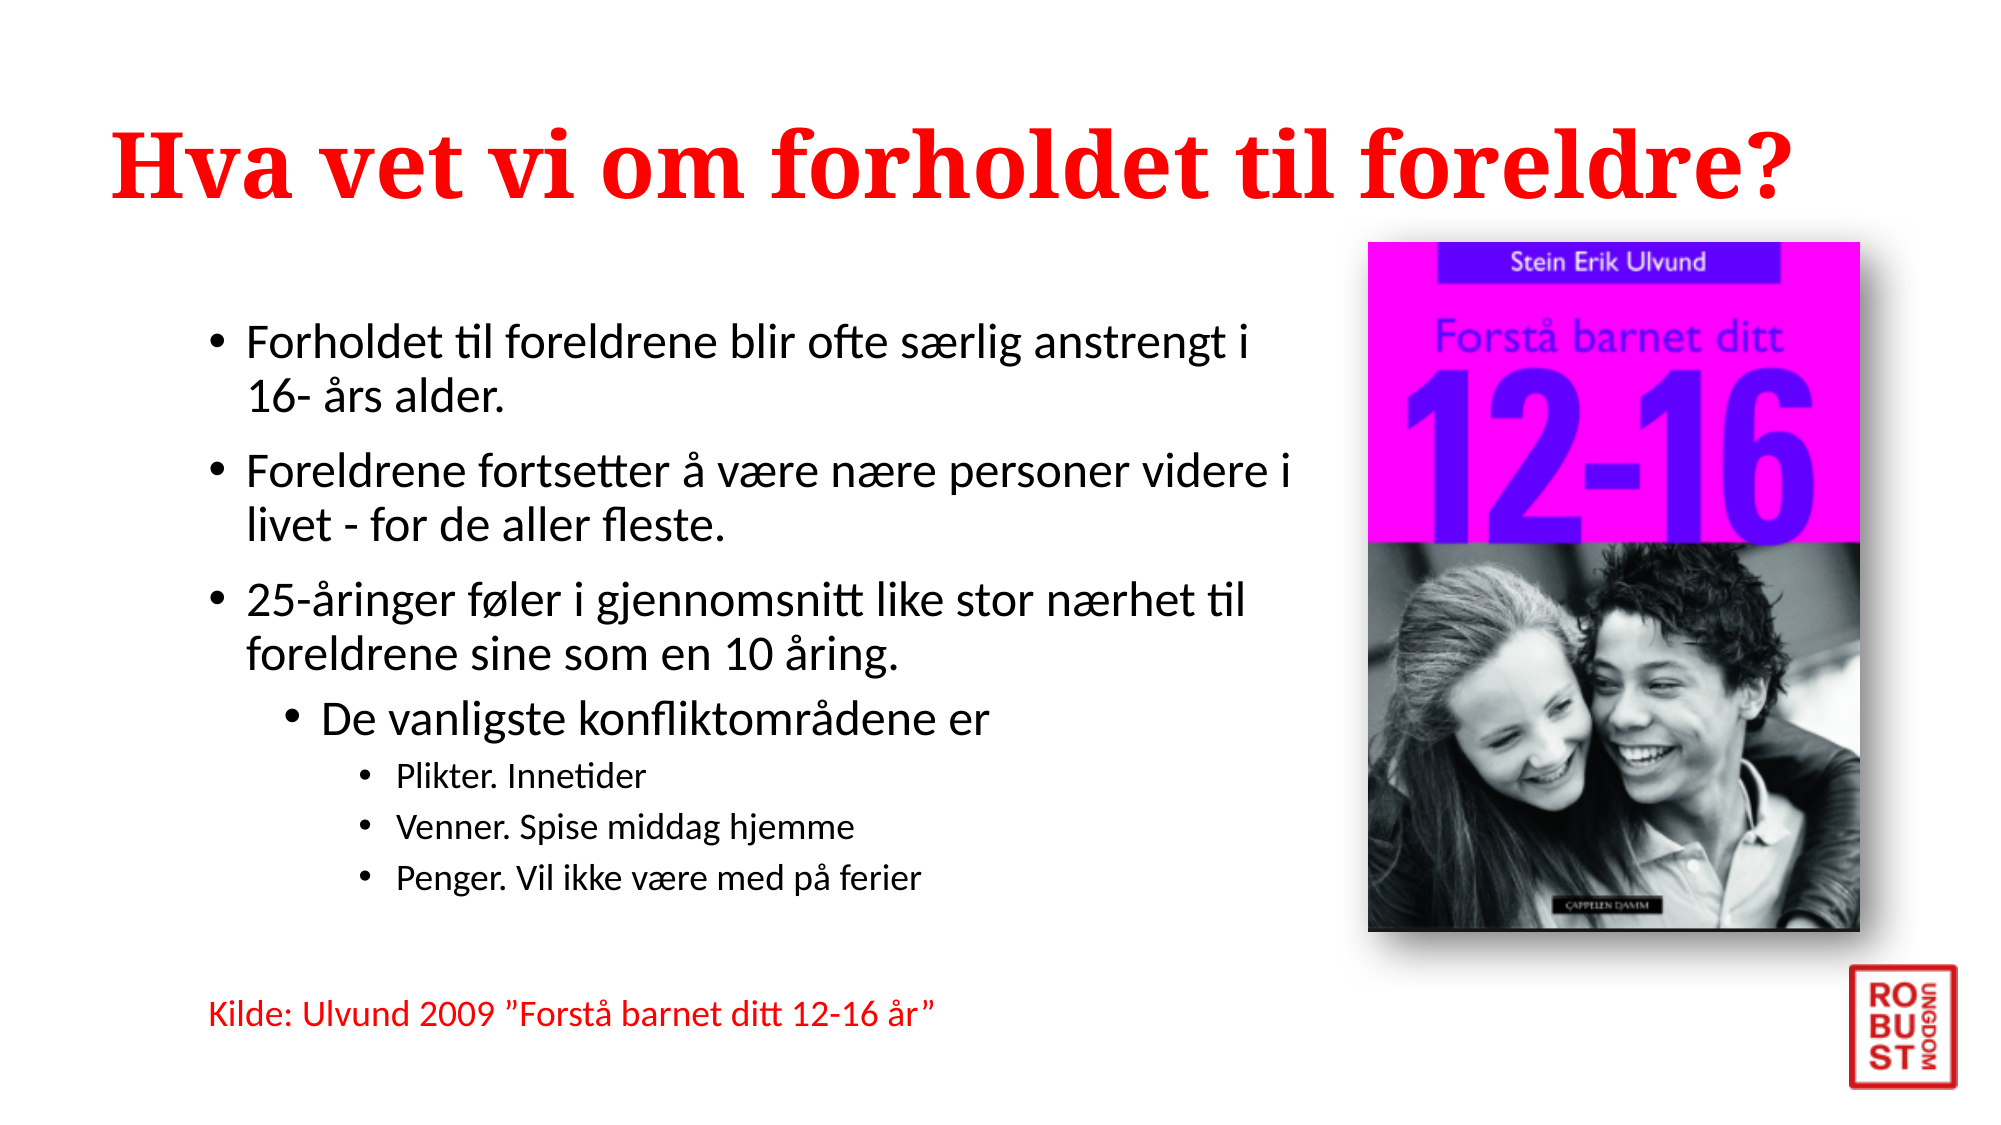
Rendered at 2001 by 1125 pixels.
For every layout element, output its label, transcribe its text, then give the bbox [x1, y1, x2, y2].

list Forholdet til foreldrene blir ofte særlig anstrengt i 16- års alder. Foreldrene fortsetter å være nære personer videre i livet - for de aller fleste. 25-åringer føler i gjennomsnitt like stor nærhet til foreldrene sine som en 10 åring. De vanligste konfliktområdene er Plikter. Innetider Venner. Spise middag hjemme Penger. Vil ikke være med på ferier Kilde: Ulvund 2009 ”Forstå barnet ditt 12-16 år” [193, 308, 1340, 963]
title Hva vet vi om forholdet til foreldre? [95, 59, 1899, 278]
picture [1367, 242, 1860, 932]
picture [1849, 964, 1958, 1090]
